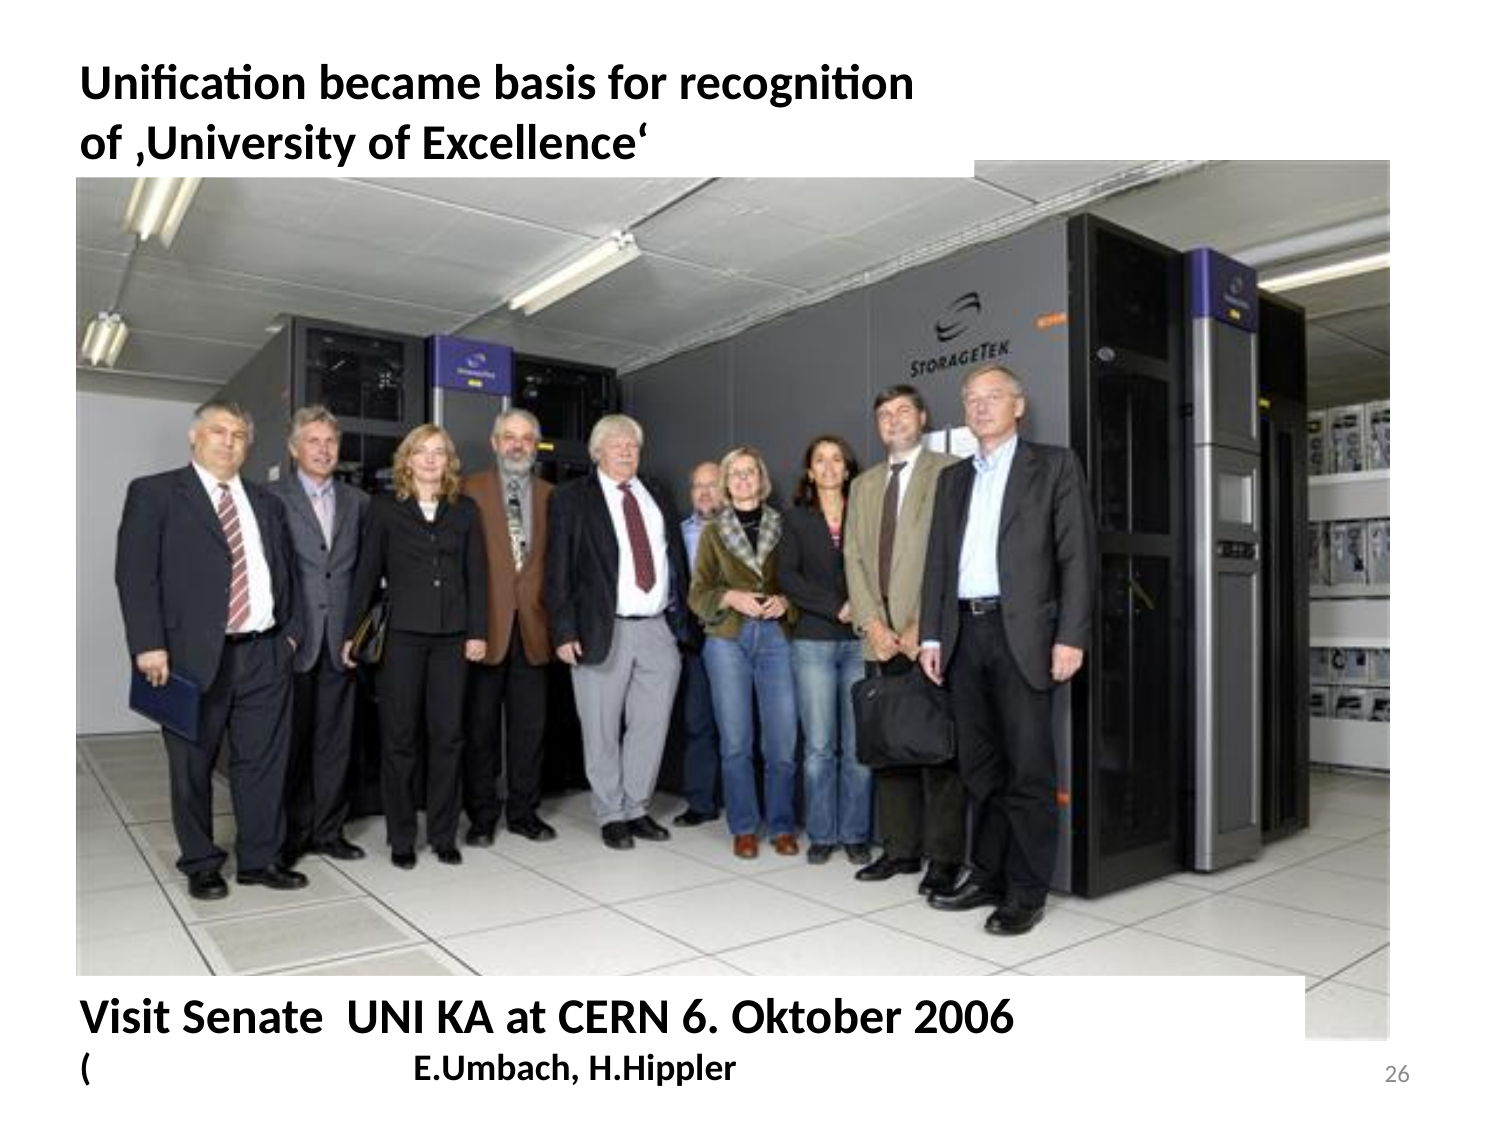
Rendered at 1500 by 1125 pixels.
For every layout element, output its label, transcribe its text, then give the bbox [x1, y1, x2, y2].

picture [76, 160, 1391, 1042]
text_box Unification became basis for recognition of ‚University of Excellence‘ [64, 42, 975, 178]
text_box Visit Senate UNI KA at CERN 6. Oktober 2006 ( E.Umbach, H.Hippler [64, 975, 1074, 1096]
slide_number 26 [1074, 1042, 1425, 1103]
